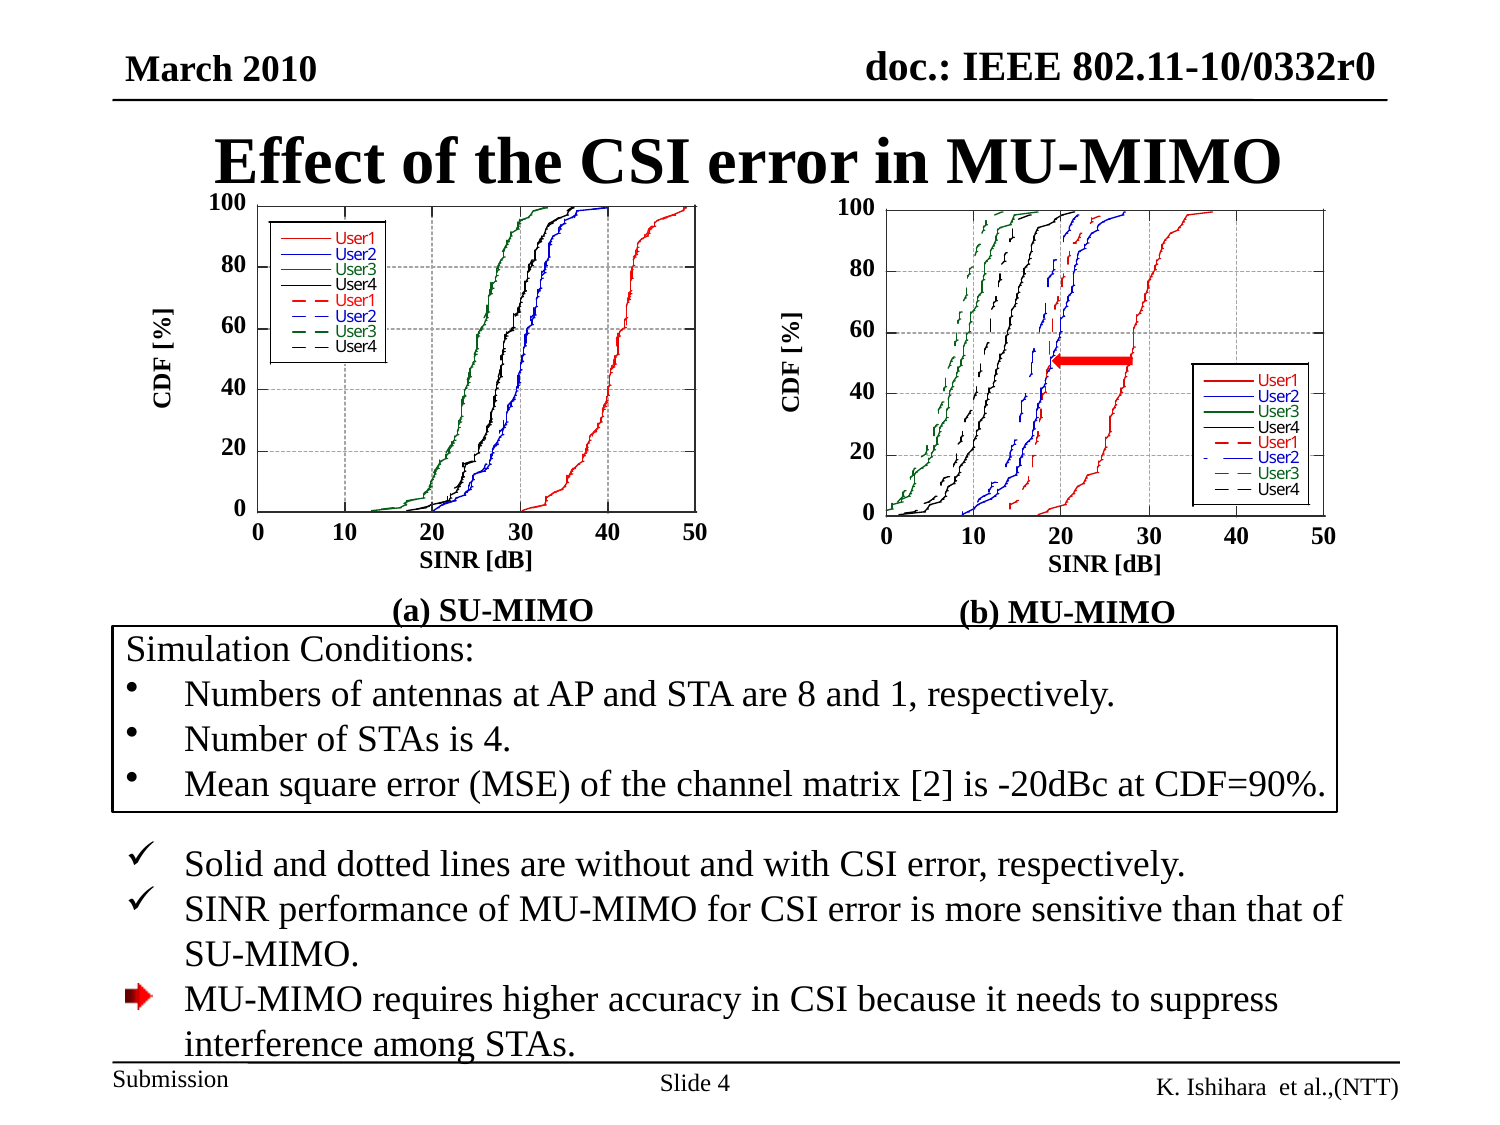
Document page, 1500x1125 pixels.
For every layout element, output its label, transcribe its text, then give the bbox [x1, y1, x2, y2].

footer K. Ishihara et al.,(NTT) [1146, 1070, 1400, 1101]
text_box Simulation Conditions: Numbers of antennas at AP and STA are 8 and 1, respectively. Number of STAs is 4. Mean square error (MSE) of the channel matrix [2] is -20dBc at CDF=90%. Solid and dotted lines are without and with CSI error, respectively. SINR performance of MU-MIMO for CSI error is more sensitive than that of SU-MIMO. MU-MIMO requires higher accuracy in CSI because it needs to suppress interference among STAs. [110, 616, 1390, 976]
text_box [112, 626, 1337, 812]
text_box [770, 186, 1344, 586]
text_box (a) SU-MIMO [377, 591, 610, 616]
slide_number Slide 4 [645, 1066, 745, 1097]
text_box (b) MU-MIMO [944, 593, 1192, 616]
picture [125, 983, 153, 1010]
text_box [141, 182, 716, 582]
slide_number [125, 43, 318, 76]
title Effect of the CSI error in MU-MIMO [112, 76, 1388, 238]
